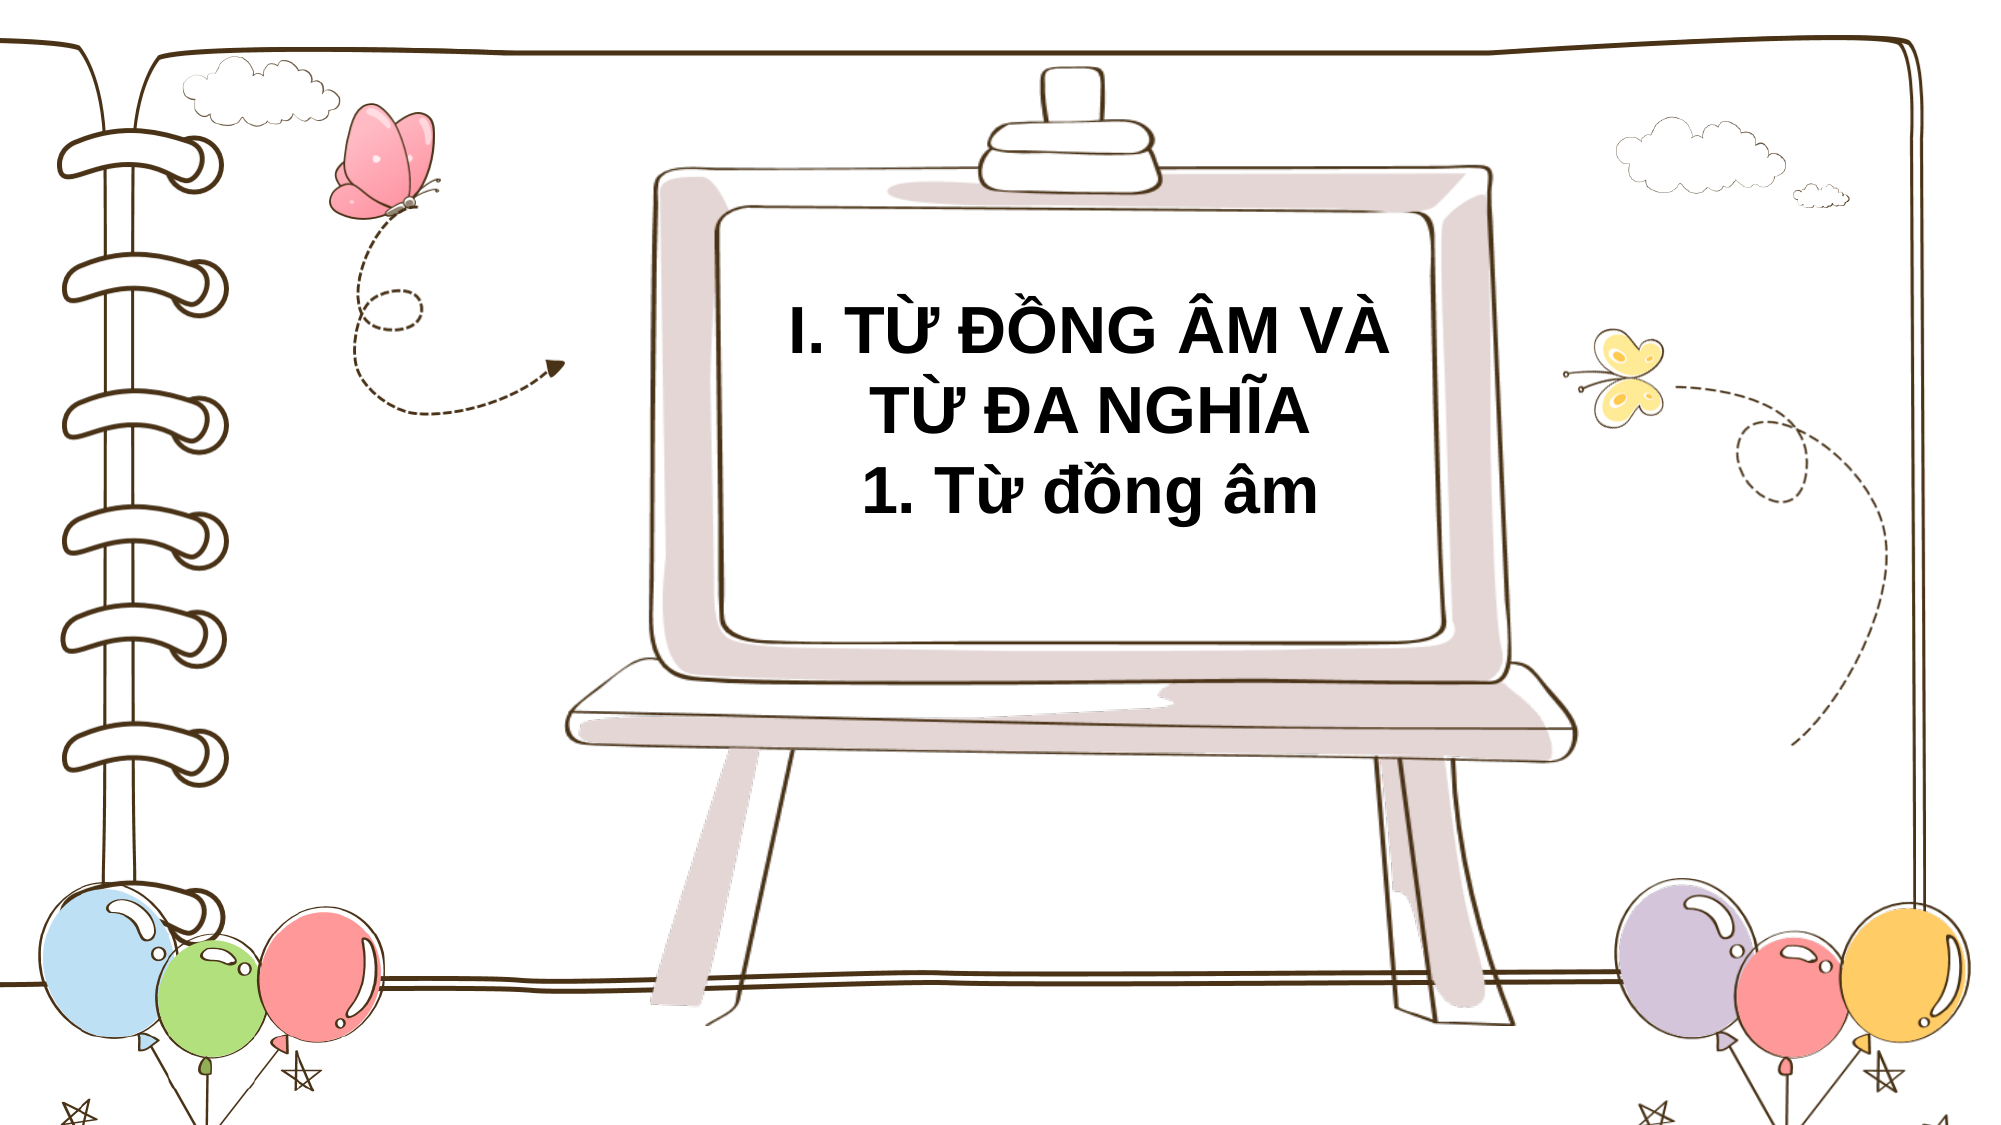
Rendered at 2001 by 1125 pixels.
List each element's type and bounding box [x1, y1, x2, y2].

picture [38, 882, 385, 1125]
text_box [0, 24, 1926, 994]
picture [1614, 878, 1971, 1125]
picture [1614, 114, 1874, 208]
picture [173, 48, 1962, 1026]
